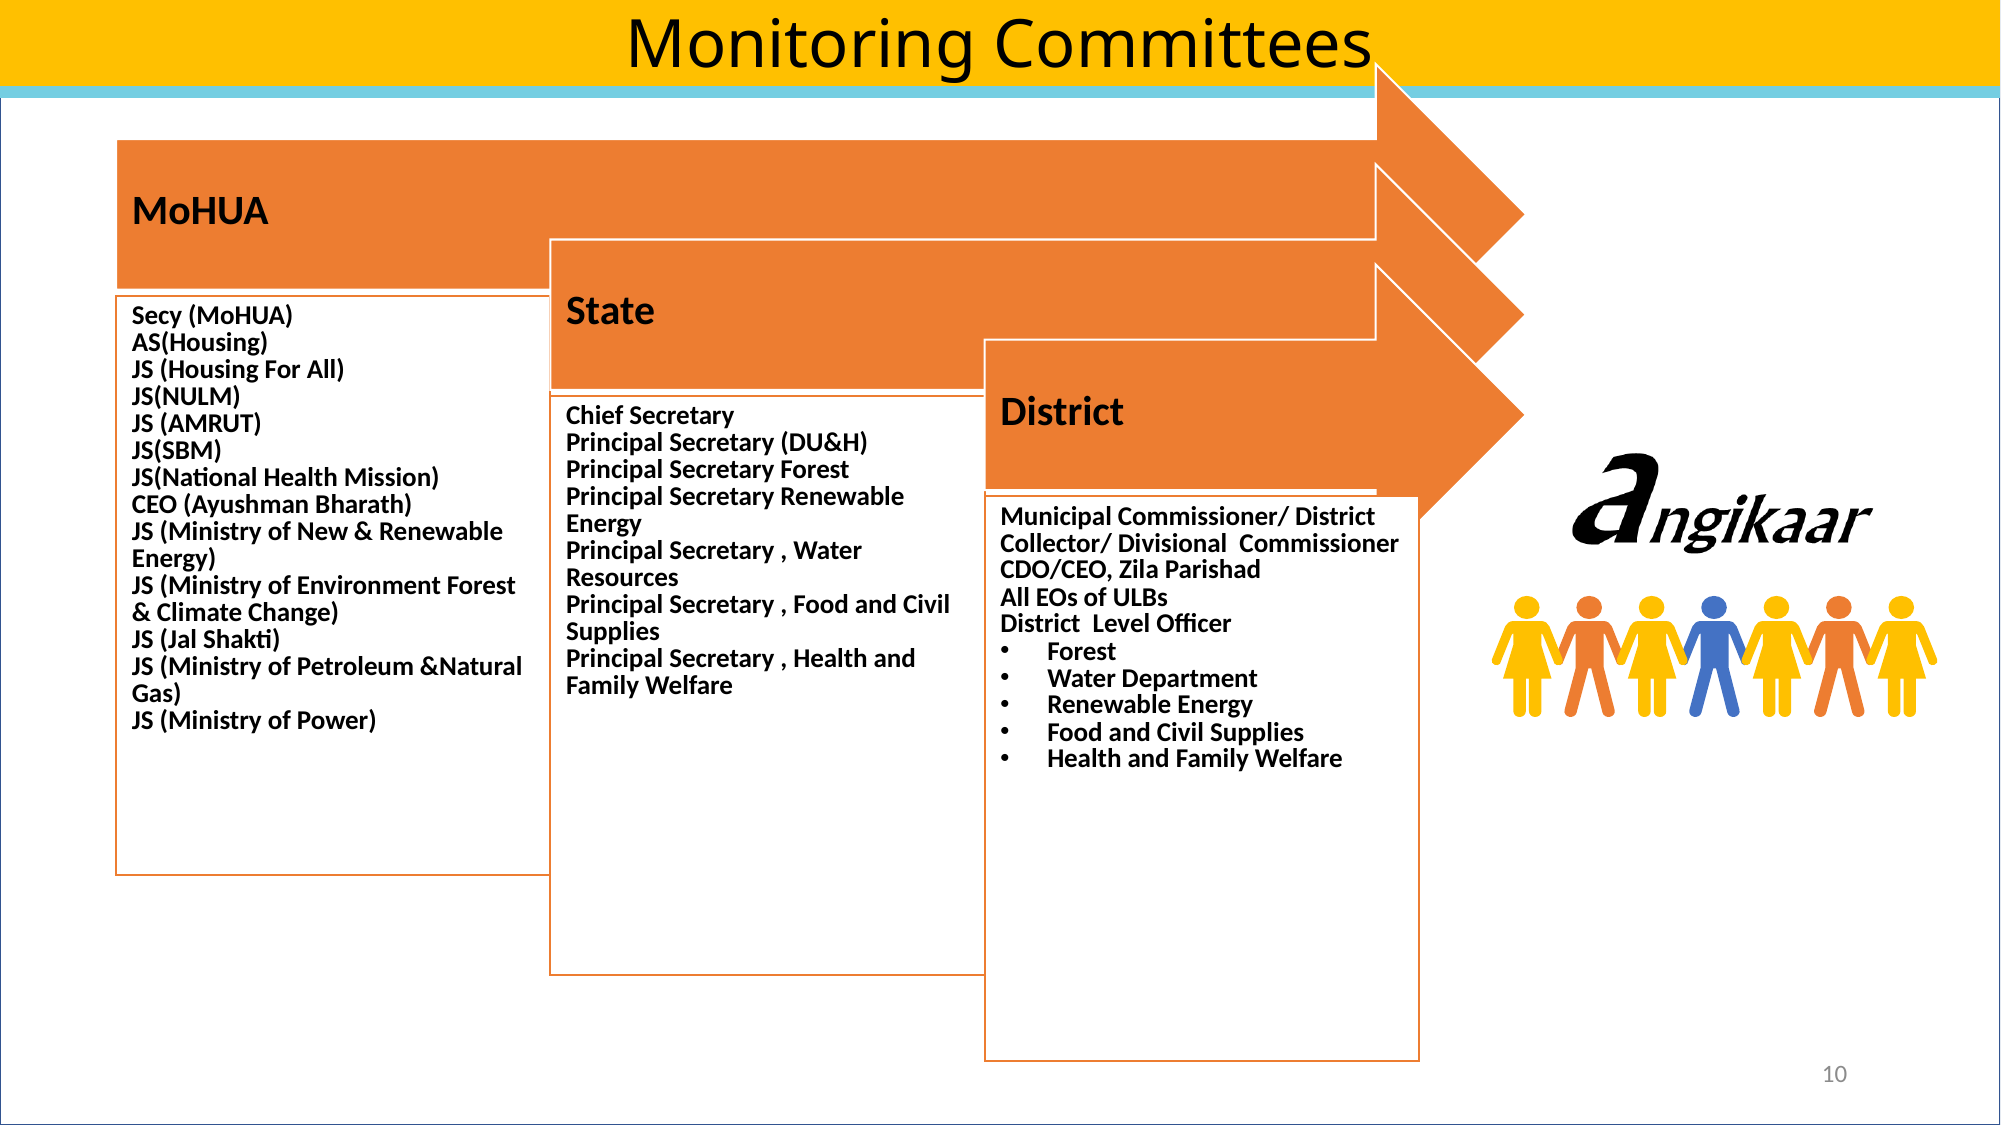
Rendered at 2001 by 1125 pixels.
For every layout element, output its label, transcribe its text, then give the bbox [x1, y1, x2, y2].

slide_number 10 [1412, 1062, 1863, 1103]
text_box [116, 64, 1938, 1062]
title Monitoring Committees [0, 0, 2000, 86]
